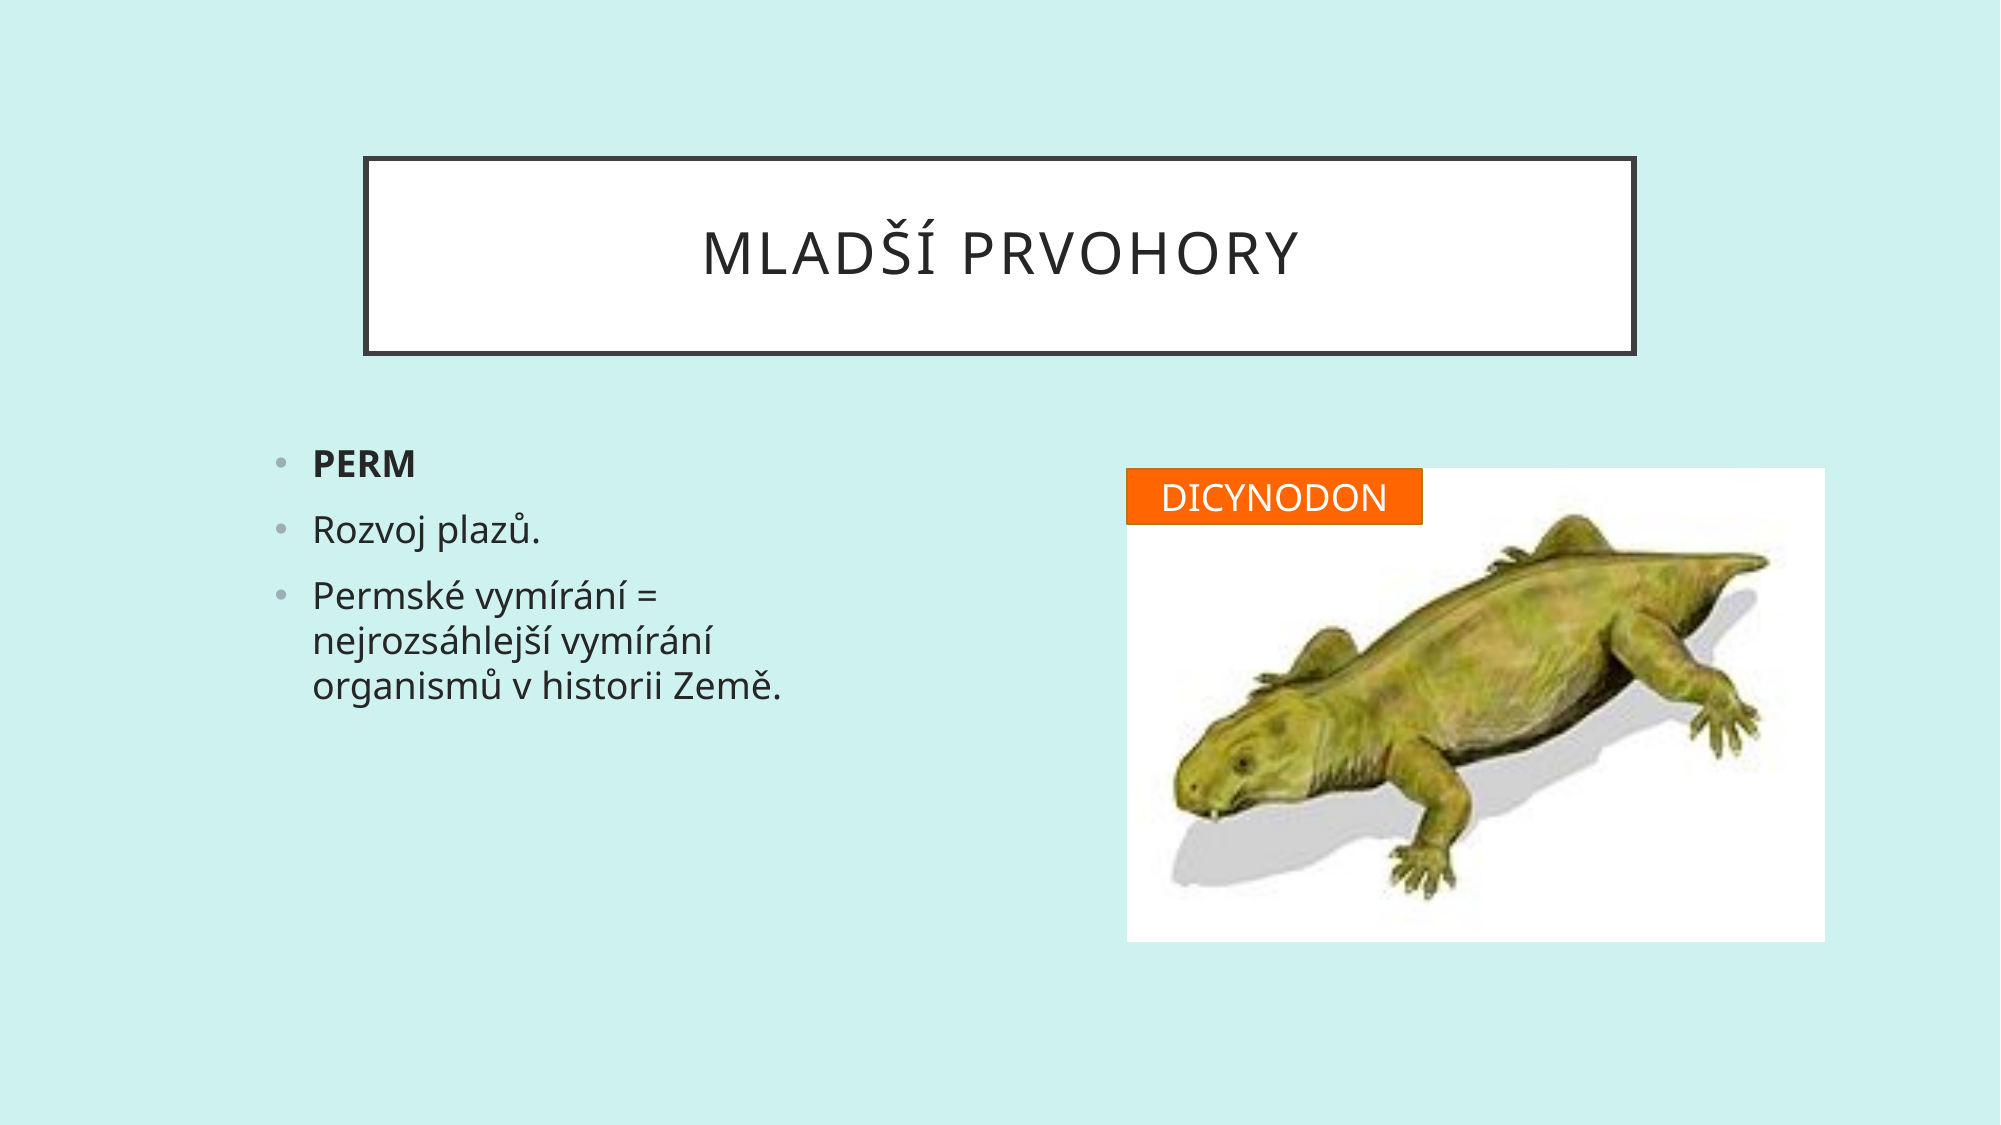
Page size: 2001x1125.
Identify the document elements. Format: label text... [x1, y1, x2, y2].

picture [1127, 468, 1825, 942]
list PERM Rozvoj plazů. Permské vymírání = nejrozsáhlejší vymírání organismů v historii Země. [259, 432, 919, 942]
title MLADŠÍ PRVOHORY [363, 156, 1637, 356]
